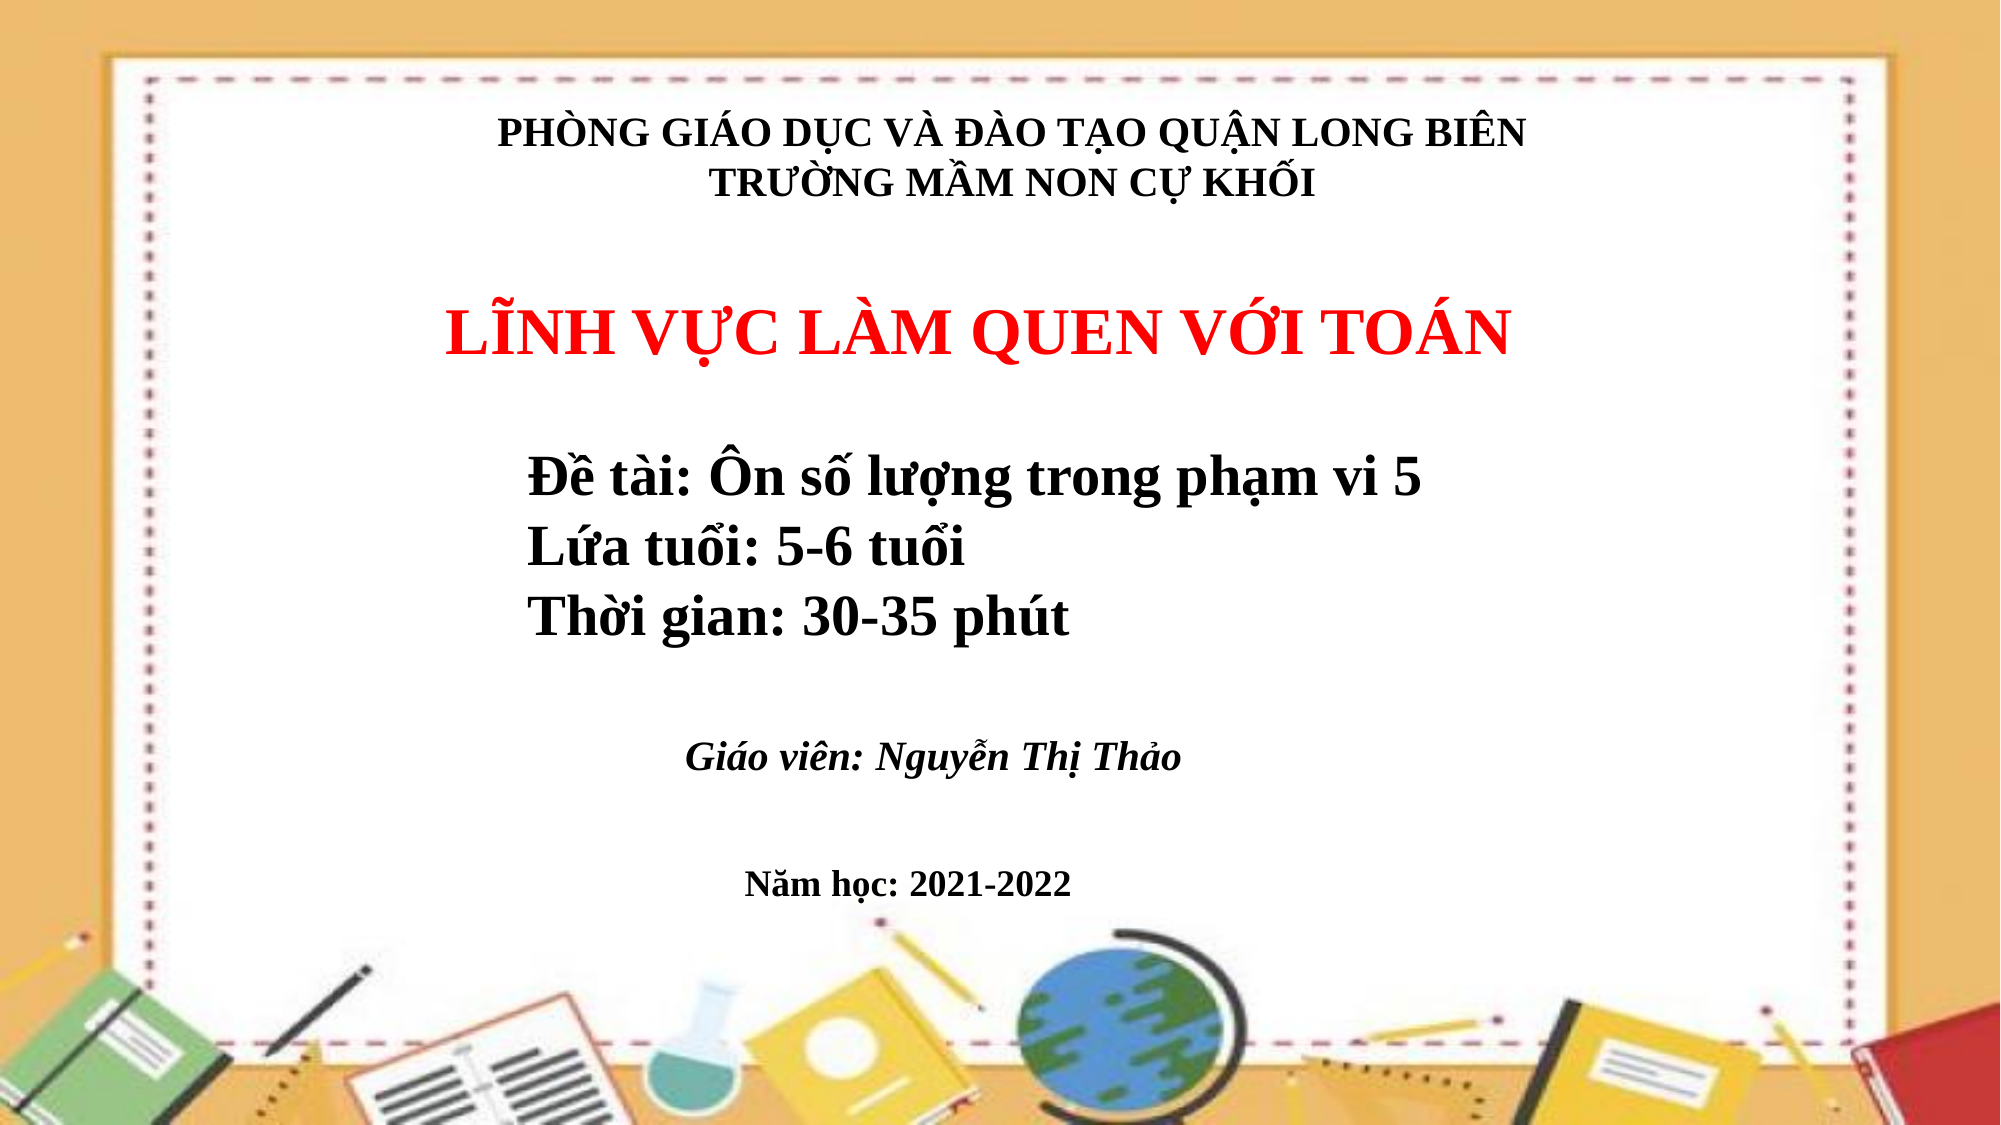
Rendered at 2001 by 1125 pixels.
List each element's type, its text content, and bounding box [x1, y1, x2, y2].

text_box LĨNH VỰC LÀM QUEN VỚI TOÁN [431, 280, 1529, 376]
text_box Năm học: 2021-2022 [729, 851, 1087, 912]
text_box PHÒNG GIÁO DỤC VÀ ĐÀO TẠO QUẬN LONG BIÊN TRƯỜNG MẦM NON CỰ KHỐI [482, 97, 1543, 212]
text_box Giáo viên: Nguyễn Thị Thảo [670, 721, 1198, 787]
picture [0, 0, 2001, 1125]
text_box Đề tài: Ôn số lượng trong phạm vi 5 Lứa tuổi: 5-6 tuổi Thời gian: 30-35 phút [512, 429, 1439, 655]
